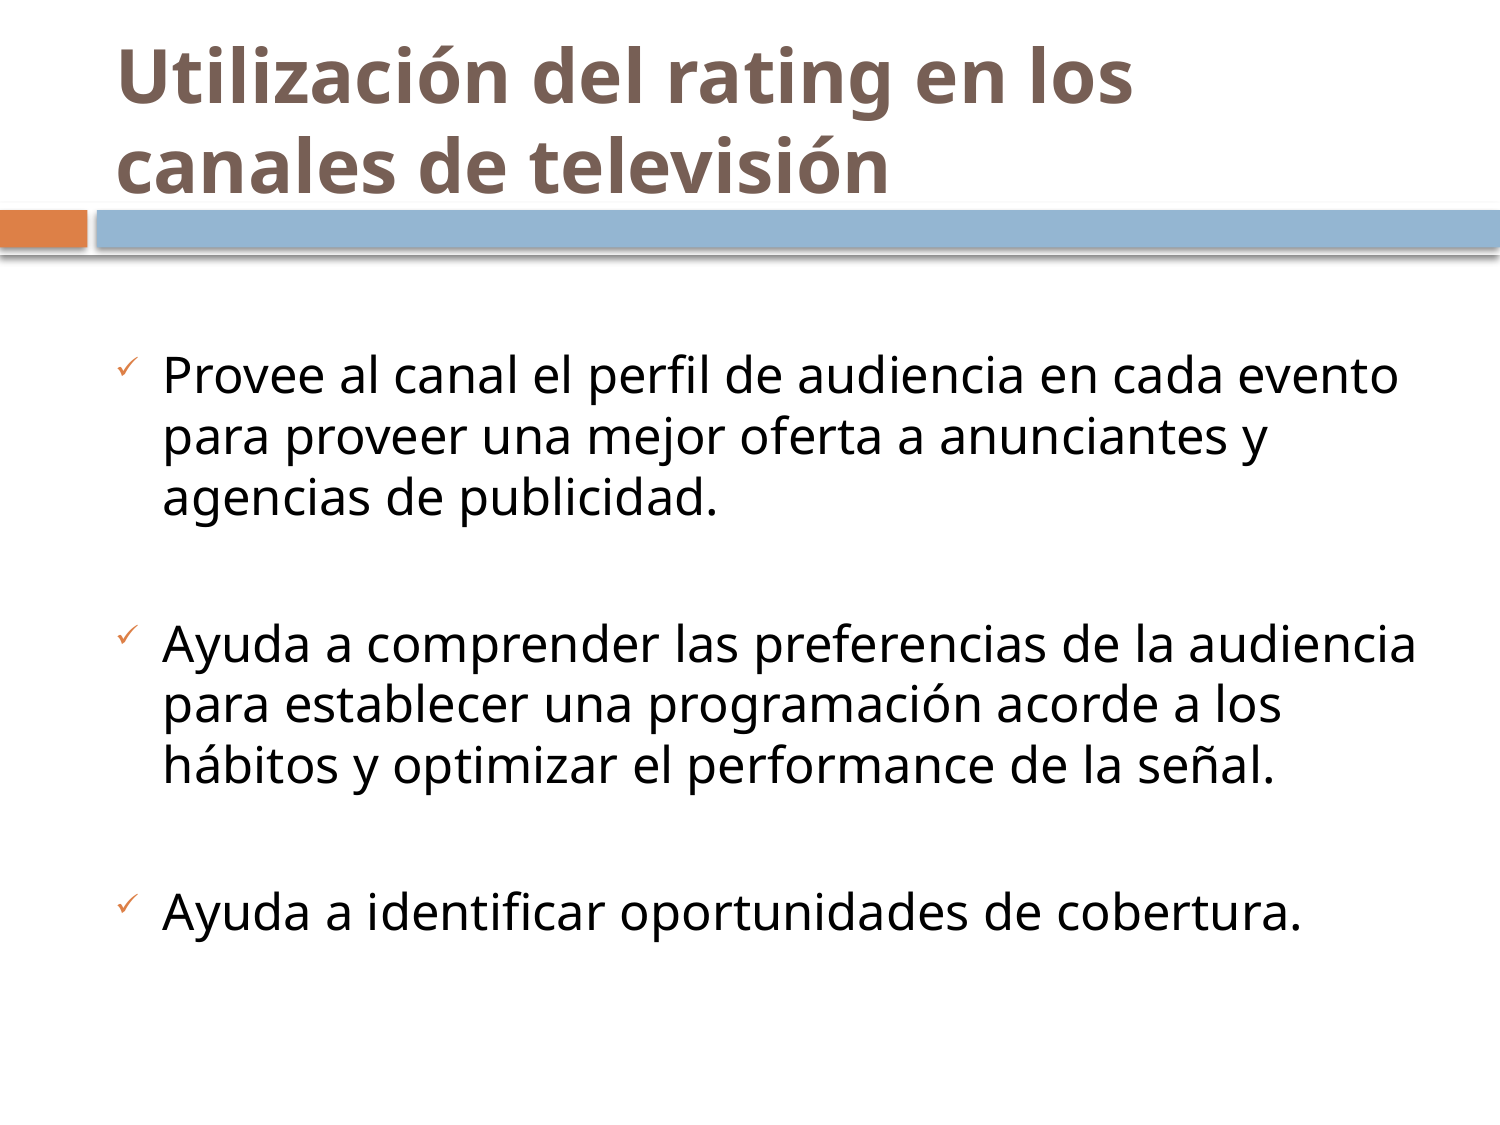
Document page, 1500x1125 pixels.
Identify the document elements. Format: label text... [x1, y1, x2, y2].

title Utilización del rating en los canales de televisión [100, 37, 1438, 200]
list Provee al canal el perfil de audiencia en cada evento para proveer una mejor oferta a anunciantes y agencias de publicidad. Ayuda a comprender las preferencias de la audiencia para establecer una programación acorde a los hábitos y optimizar el performance de la señal. Ayuda a identificar oportunidades de cobertura. [100, 262, 1438, 1000]
